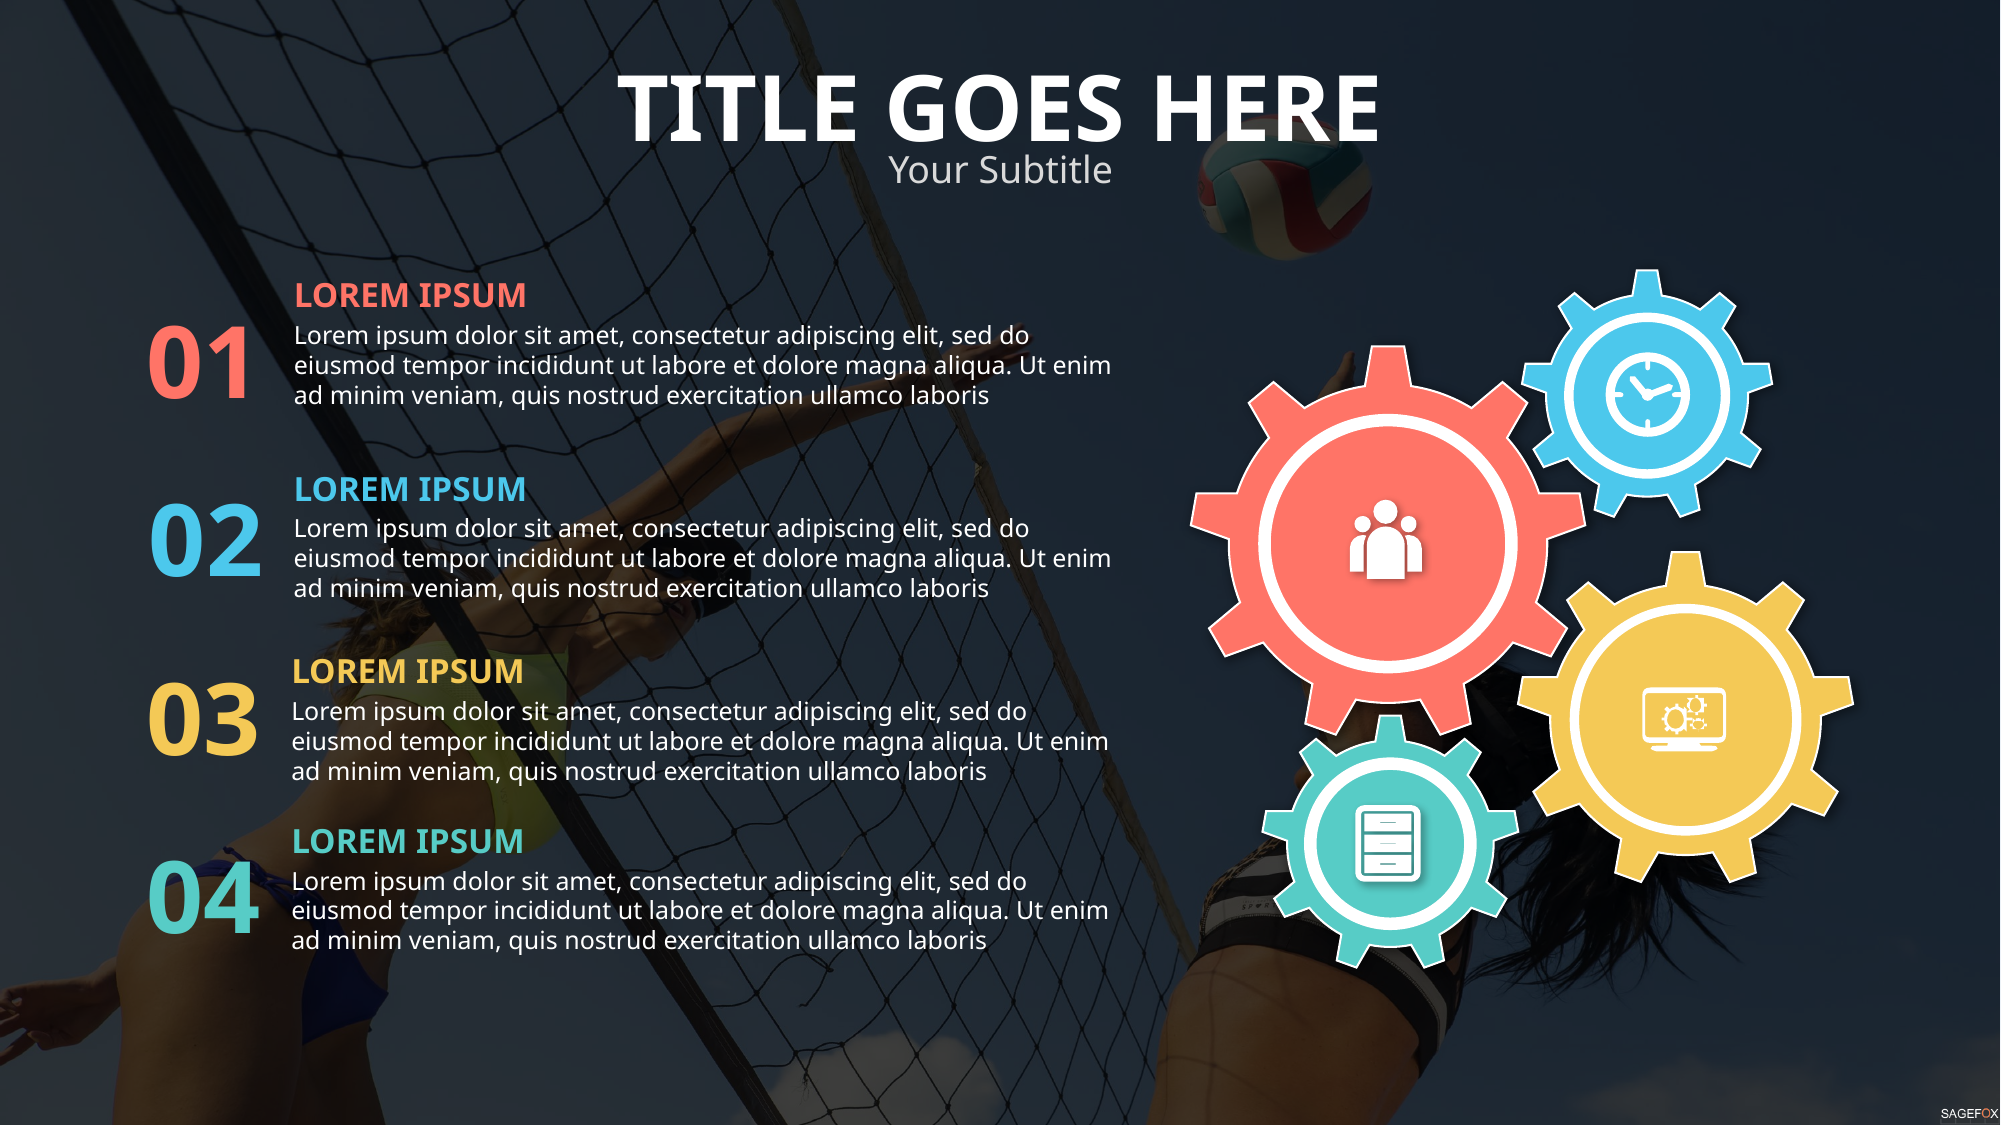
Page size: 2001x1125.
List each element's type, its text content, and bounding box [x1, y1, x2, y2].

picture [0, 0, 2001, 1125]
text_box LOREM IPSUM Lorem ipsum dolor sit amet, consectetur adipiscing elit, sed do eiusmod tempor incididunt ut labore et dolore magna aliqua. Ut enim ad minim veniam, quis nostrud exercitation ullamco laboris [279, 460, 1151, 611]
text_box 03 [146, 654, 261, 775]
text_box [1605, 352, 1691, 437]
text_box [548, 42, 1452, 199]
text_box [1261, 714, 1520, 973]
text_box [1188, 344, 1588, 743]
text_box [1520, 269, 1774, 522]
text_box 02 [148, 476, 264, 597]
text_box LOREM IPSUM Lorem ipsum dolor sit amet, consectetur adipiscing elit, sed do eiusmod tempor incididunt ut labore et dolore magna aliqua. Ut enim ad minim veniam, quis nostrud exercitation ullamco laboris [276, 643, 1149, 793]
text_box 04 [146, 833, 262, 954]
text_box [1642, 687, 1727, 752]
text_box LOREM IPSUM Lorem ipsum dolor sit amet, consectetur adipiscing elit, sed do eiusmod tempor incididunt ut labore et dolore magna aliqua. Ut enim ad minim veniam, quis nostrud exercitation ullamco laboris [279, 267, 1152, 417]
text_box 01 [146, 298, 262, 419]
text_box LOREM IPSUM Lorem ipsum dolor sit amet, consectetur adipiscing elit, sed do eiusmod tempor incididunt ut labore et dolore magna aliqua. Ut enim ad minim veniam, quis nostrud exercitation ullamco laboris [276, 812, 1149, 963]
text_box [1516, 550, 1855, 889]
